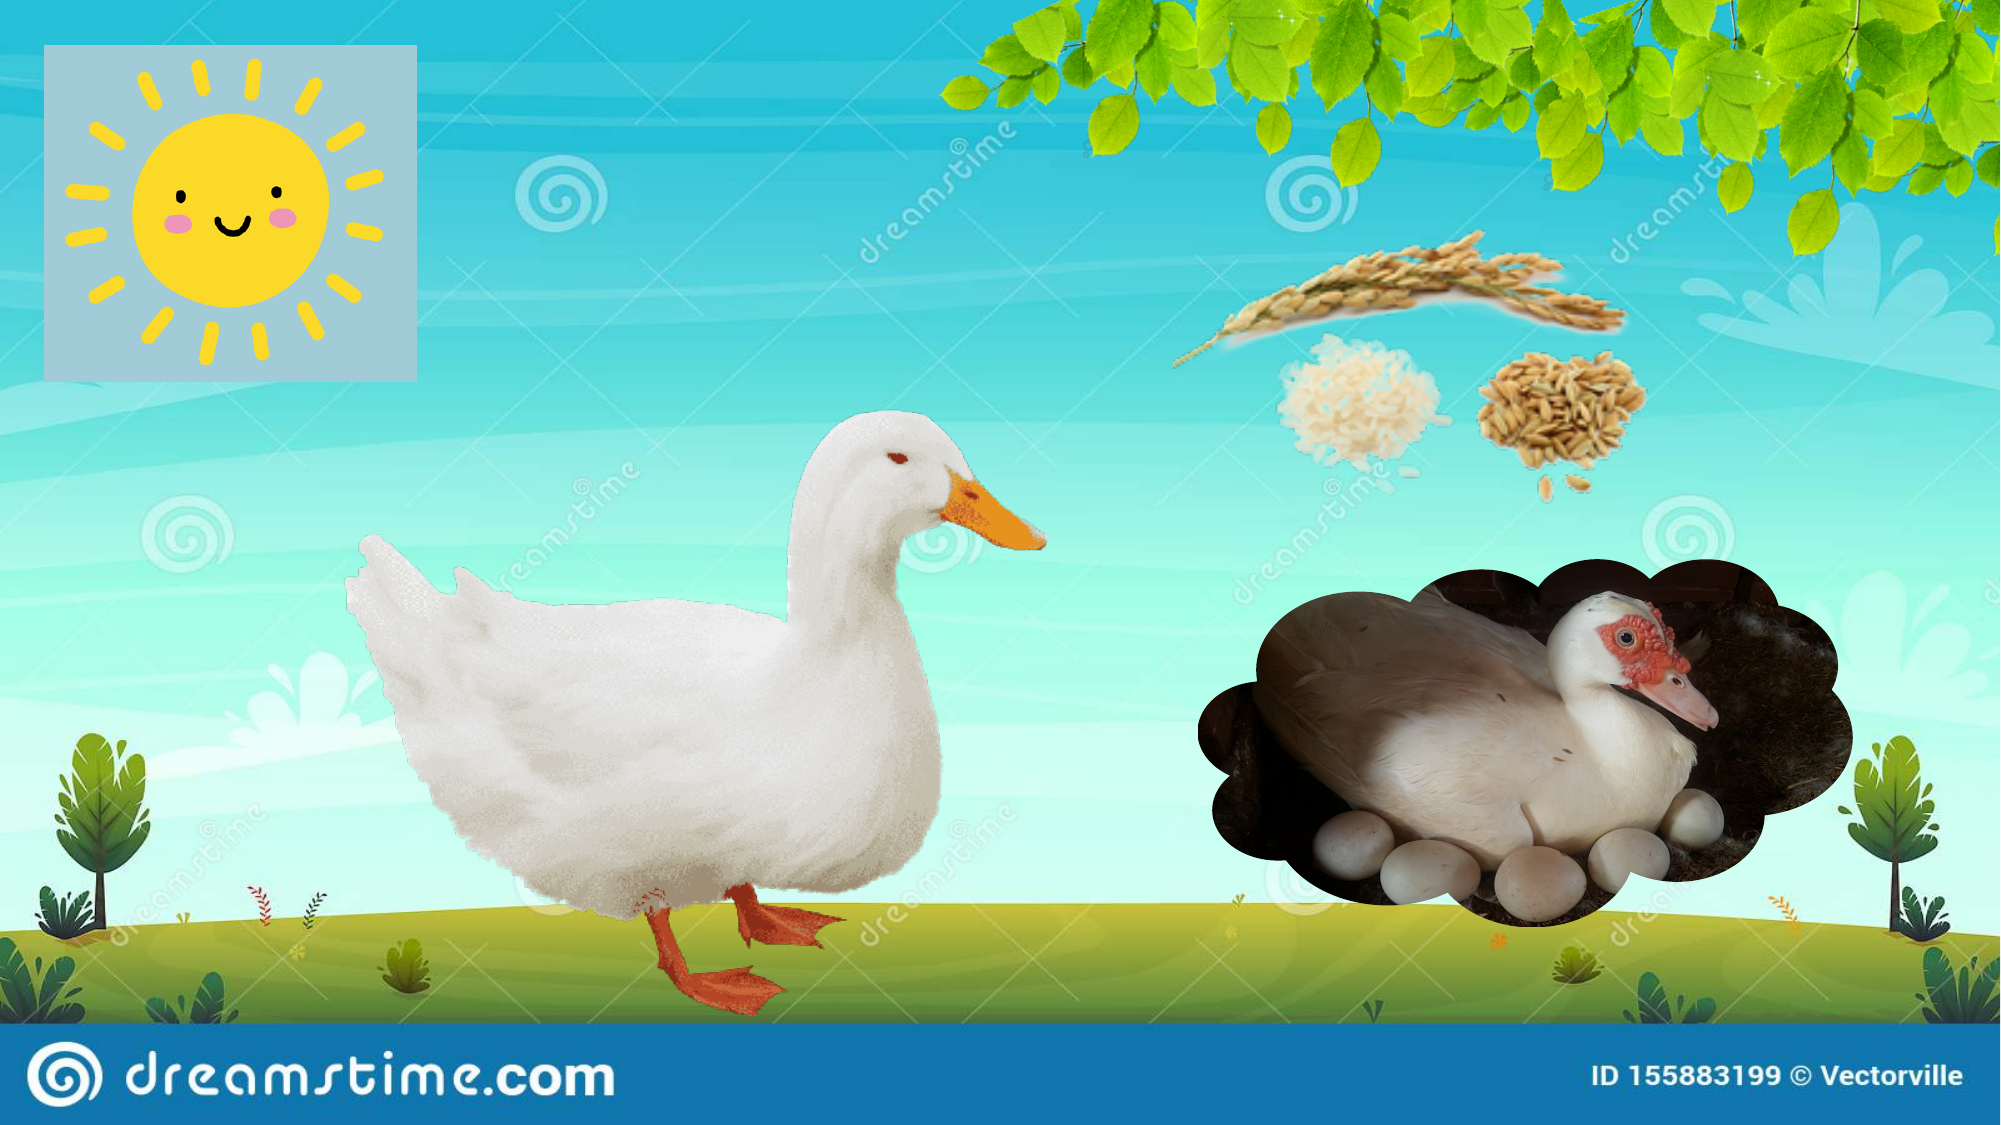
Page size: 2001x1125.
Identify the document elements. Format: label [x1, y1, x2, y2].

picture [0, 0, 2001, 1125]
text_box [951, 0, 2000, 373]
